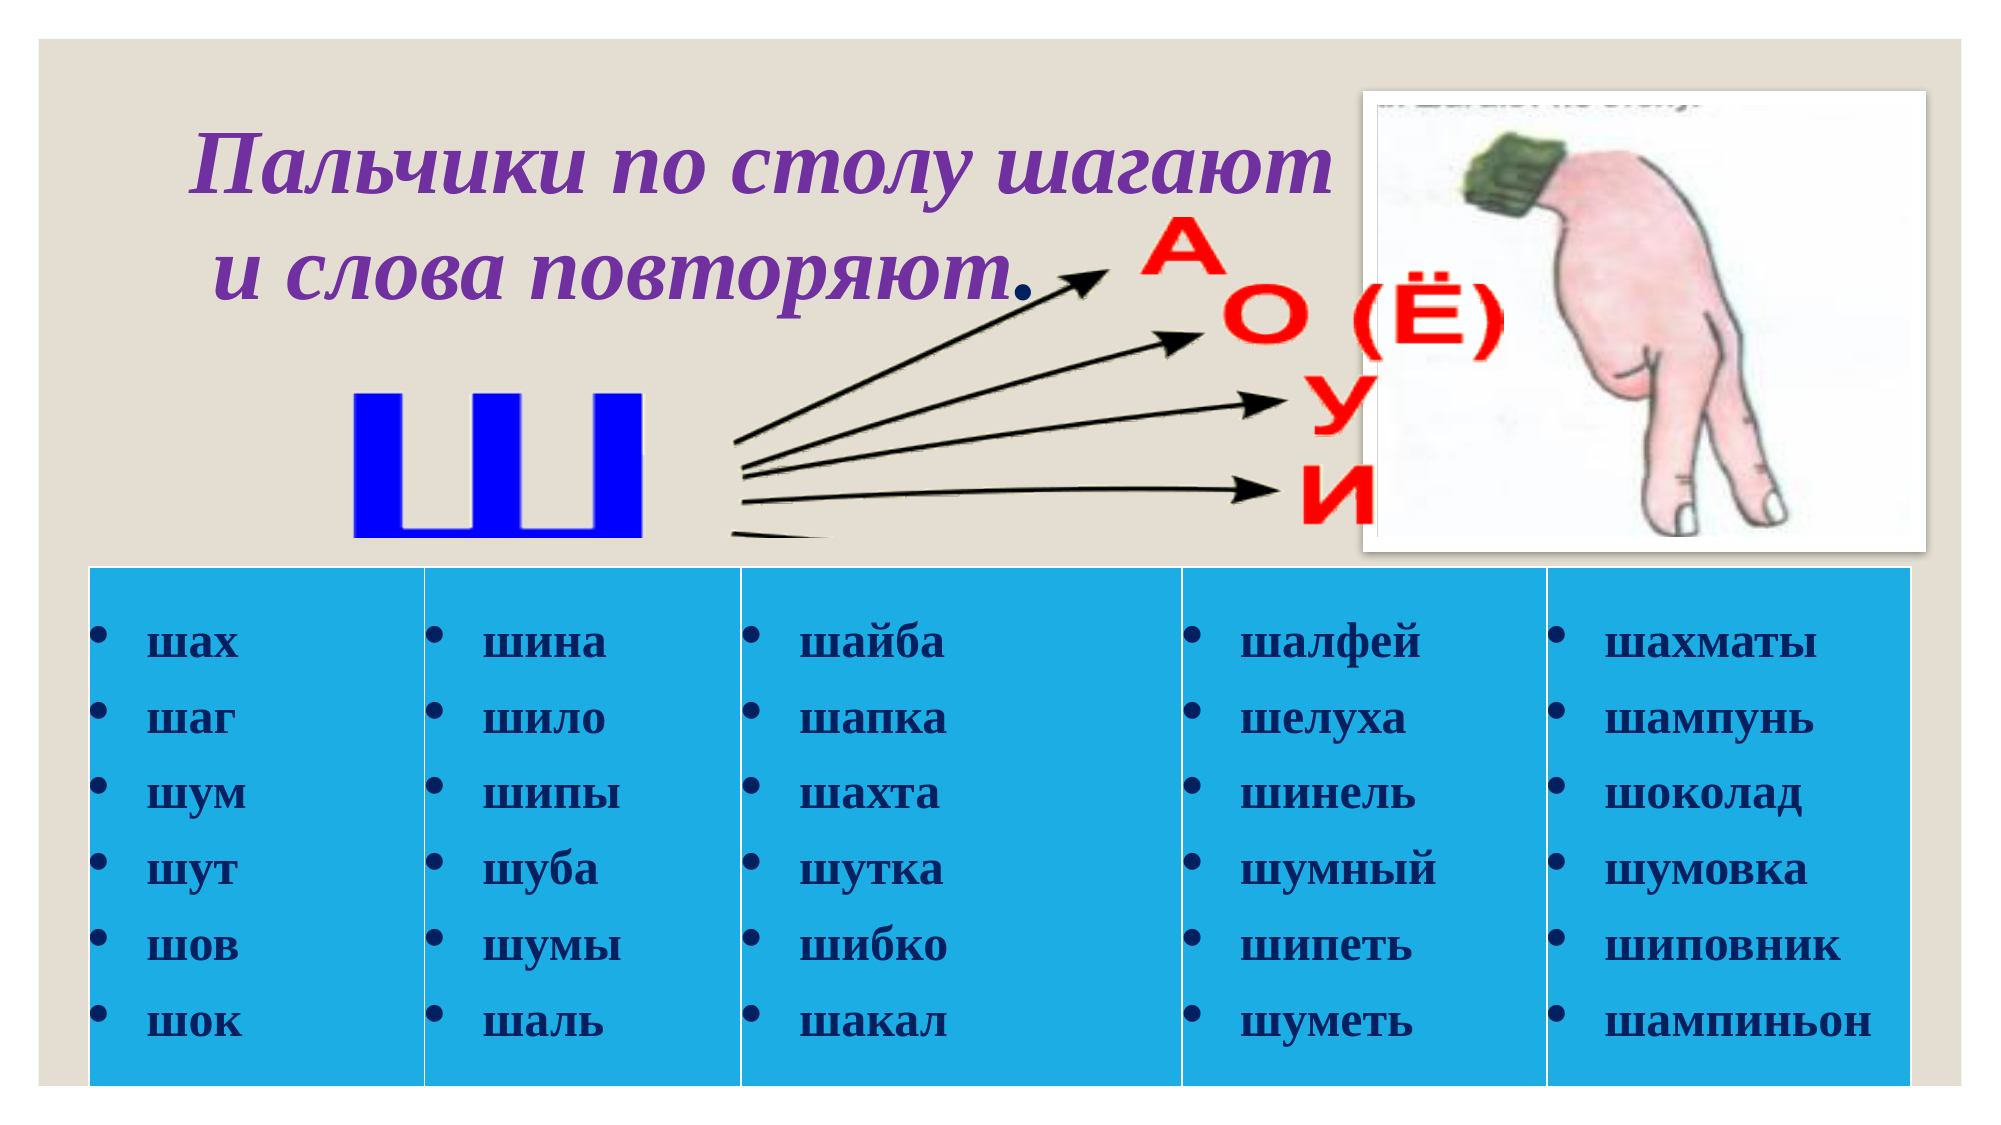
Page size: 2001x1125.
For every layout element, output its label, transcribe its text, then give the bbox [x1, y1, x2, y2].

table_header шина шило шипы шуба шумы шаль [425, 568, 740, 1086]
picture [329, 217, 1516, 538]
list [1377, 105, 1912, 538]
title Пальчики по столу шагают и слова повторяют. [174, 105, 1357, 331]
table_header шайба шапка шахта шутка шибко шакал [742, 568, 1181, 1086]
table_header шахматы шампунь шоколад шумовка шиповник шампиньон [1548, 568, 1910, 1086]
table_header шах шаг шум шут шов шок [90, 568, 424, 1086]
table_header шалфей шелуха шинель шумный шипеть шуметь [1183, 568, 1546, 1086]
